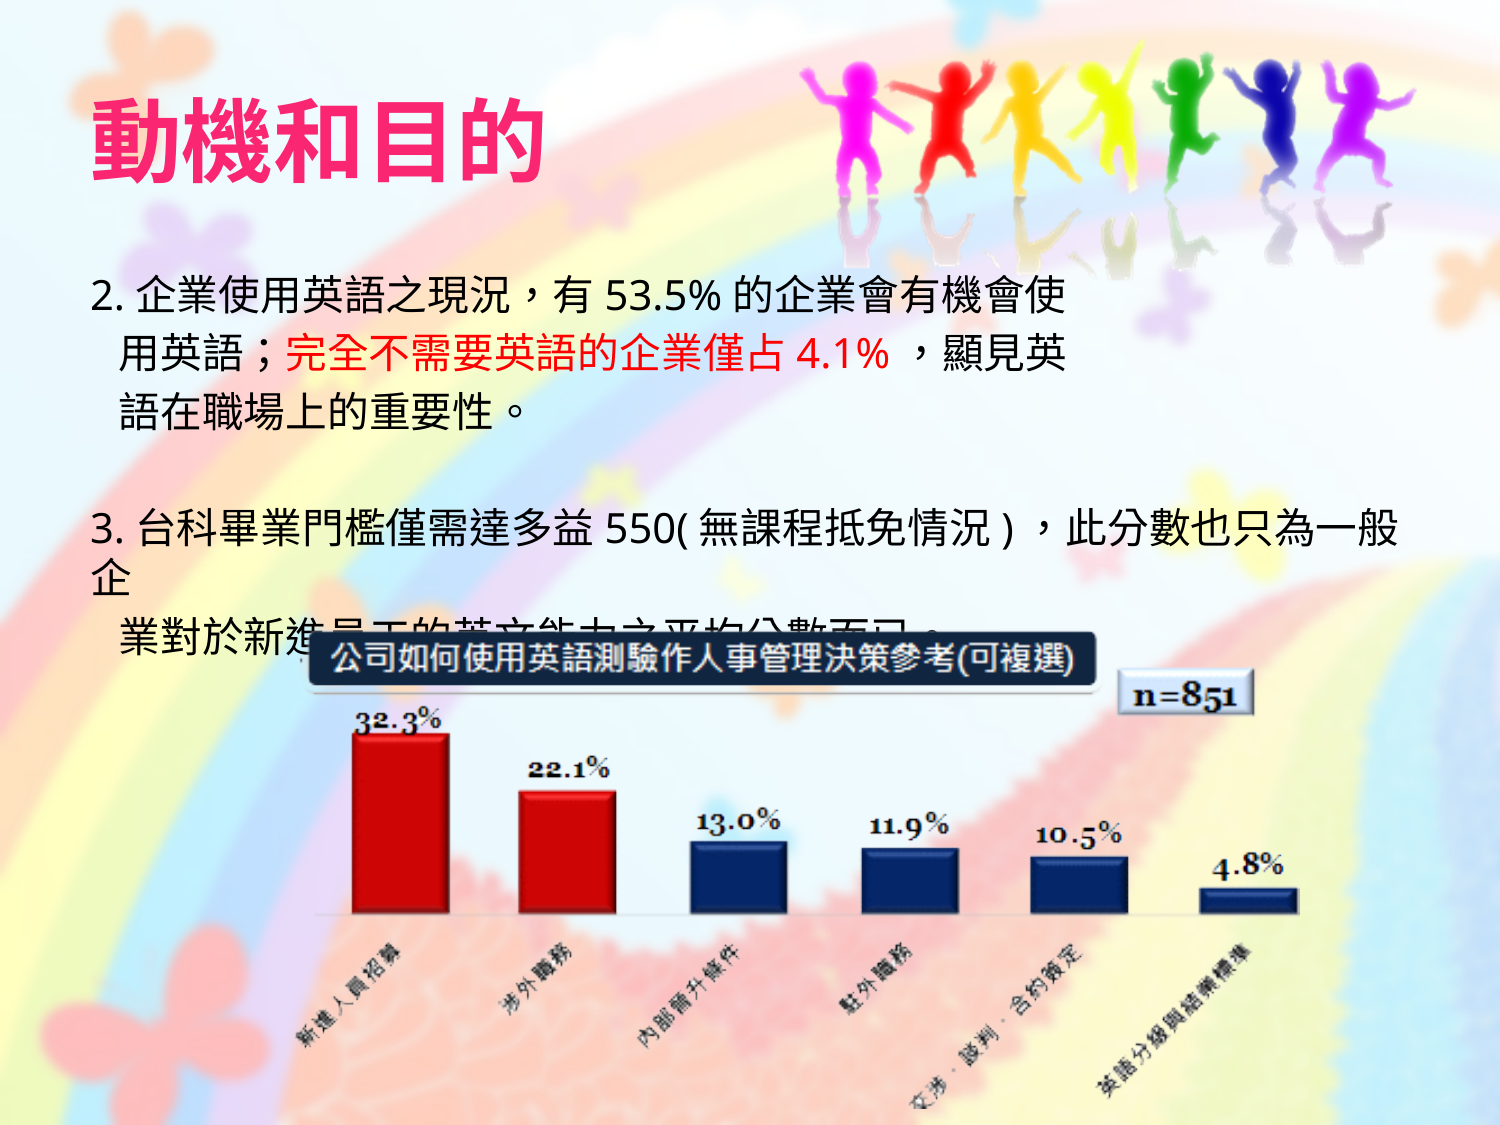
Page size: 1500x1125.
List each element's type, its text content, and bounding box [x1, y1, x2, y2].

list 2.企業使用英語之現況，有53.5%的企業會有機會使 用英語；完全不需要英語的企業僅占4.1%，顯見英 語在職場上的重要性。 3.台科畢業門檻僅需達多益550(無課程抵免情況)，此分數也只為一般企 業對於新進員工的英文能力之平均分數而已。 [75, 261, 1425, 657]
title 動機和目的 [75, 45, 573, 233]
picture [0, 0, 1500, 1125]
